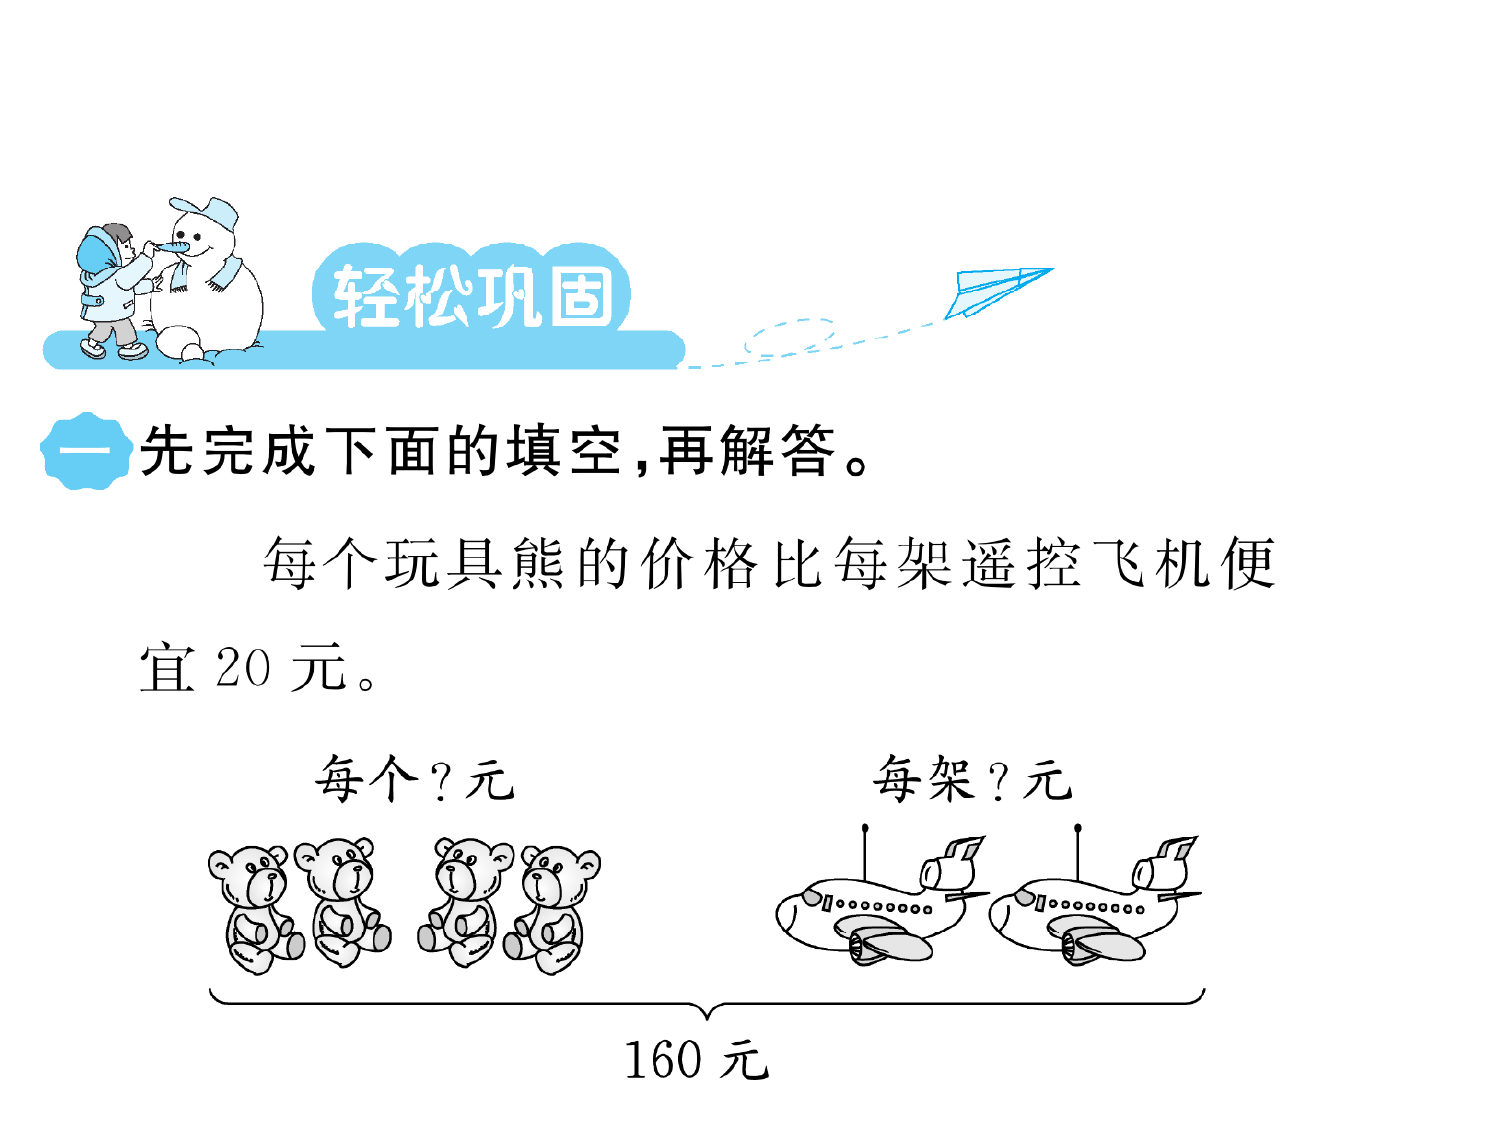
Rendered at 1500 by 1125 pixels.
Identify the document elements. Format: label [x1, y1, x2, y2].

picture [35, 177, 1306, 1122]
